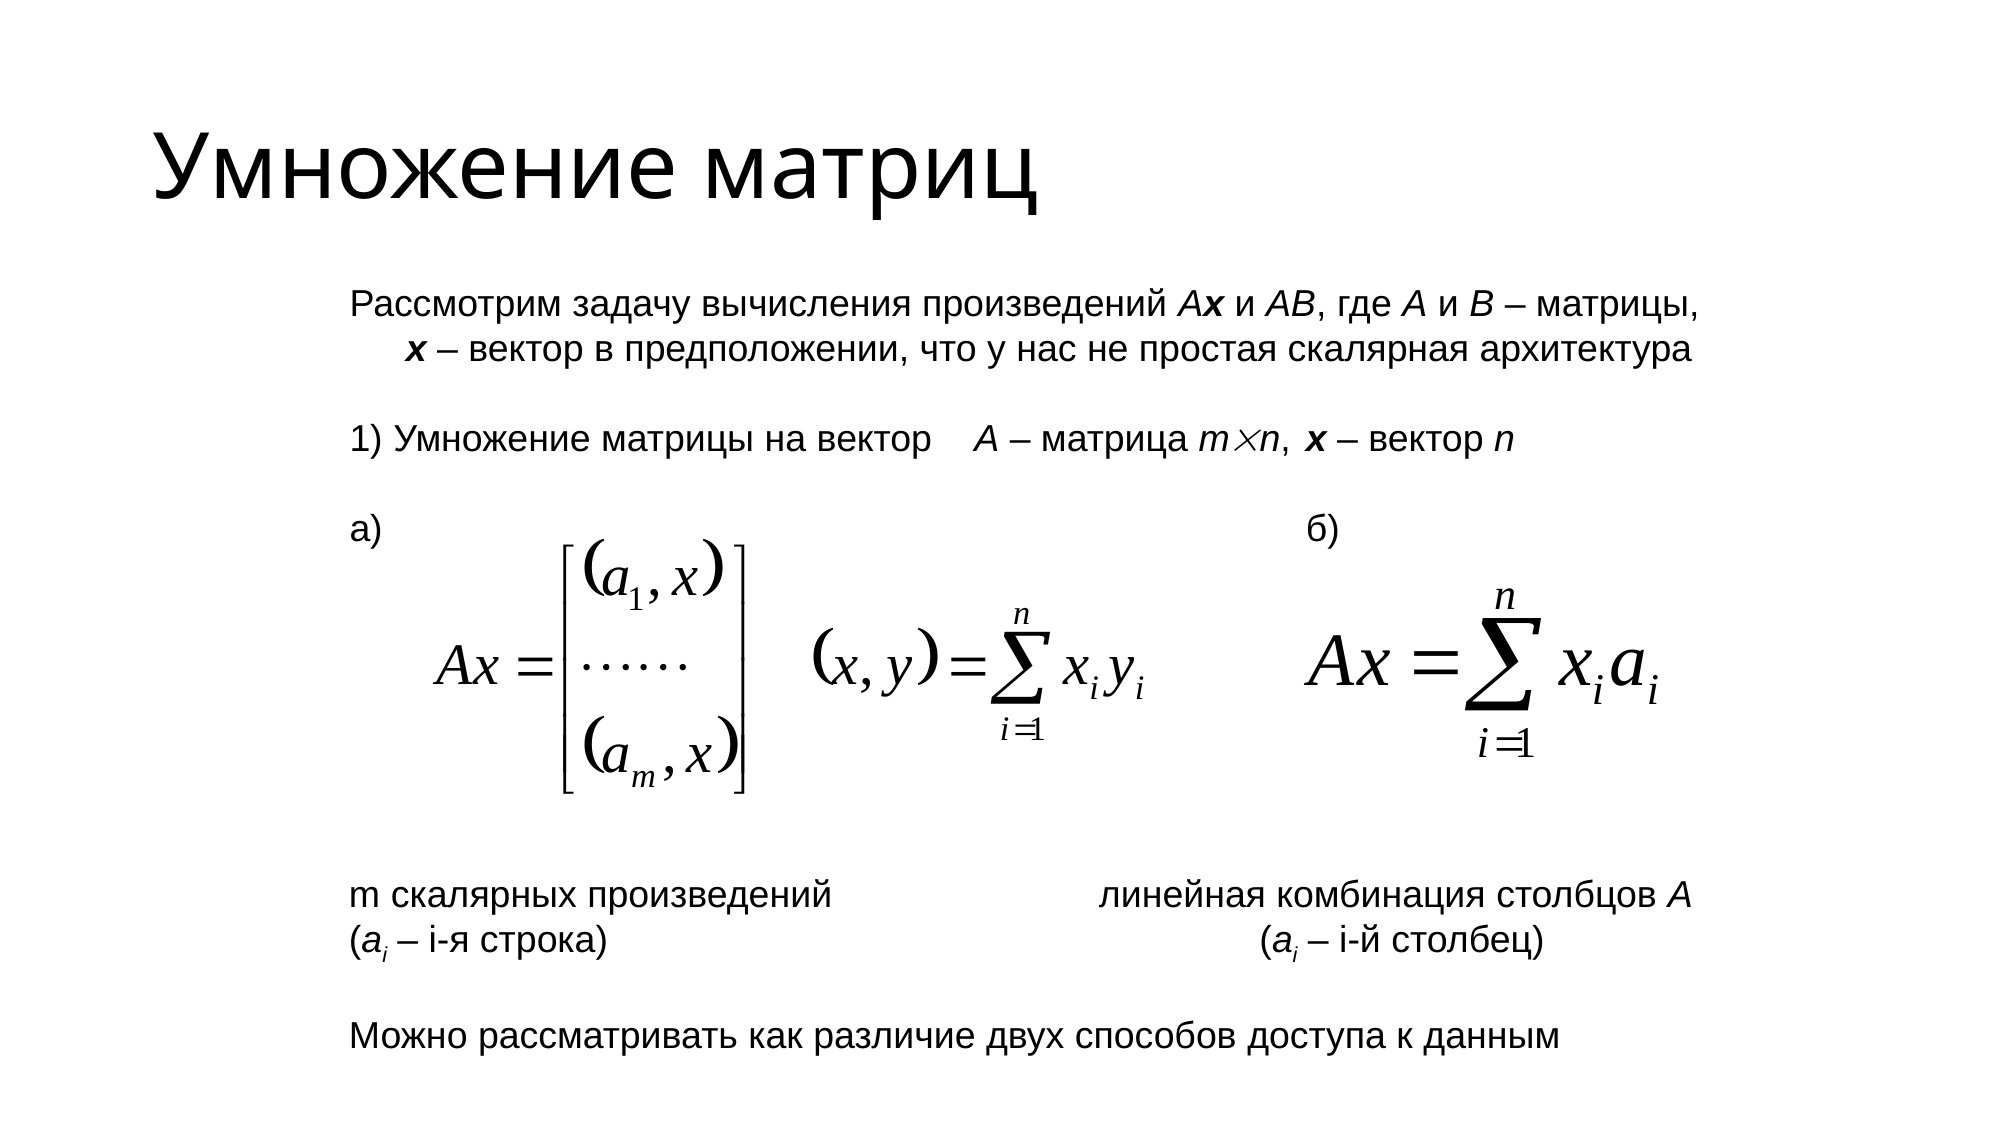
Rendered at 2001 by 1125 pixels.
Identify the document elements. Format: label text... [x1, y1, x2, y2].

text_box m скалярных произведений линейная комбинация столбцов А (аi – i-я строка) (аi – i-й столбец) Можно рассматривать как различие двух способов доступа к данным [334, 862, 1719, 1064]
text_box Рассмотрим задачу вычисления произведений Ax и AB, где A и В – матрицы, x – вектор в предположении, что у нас не простая скалярная архитектура 1) Умножение матрицы на вектор А – матрица mn, x – вектор n а) б) [334, 271, 1745, 557]
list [1291, 560, 1682, 774]
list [423, 532, 1163, 807]
title Умножение матриц [137, 59, 1863, 278]
